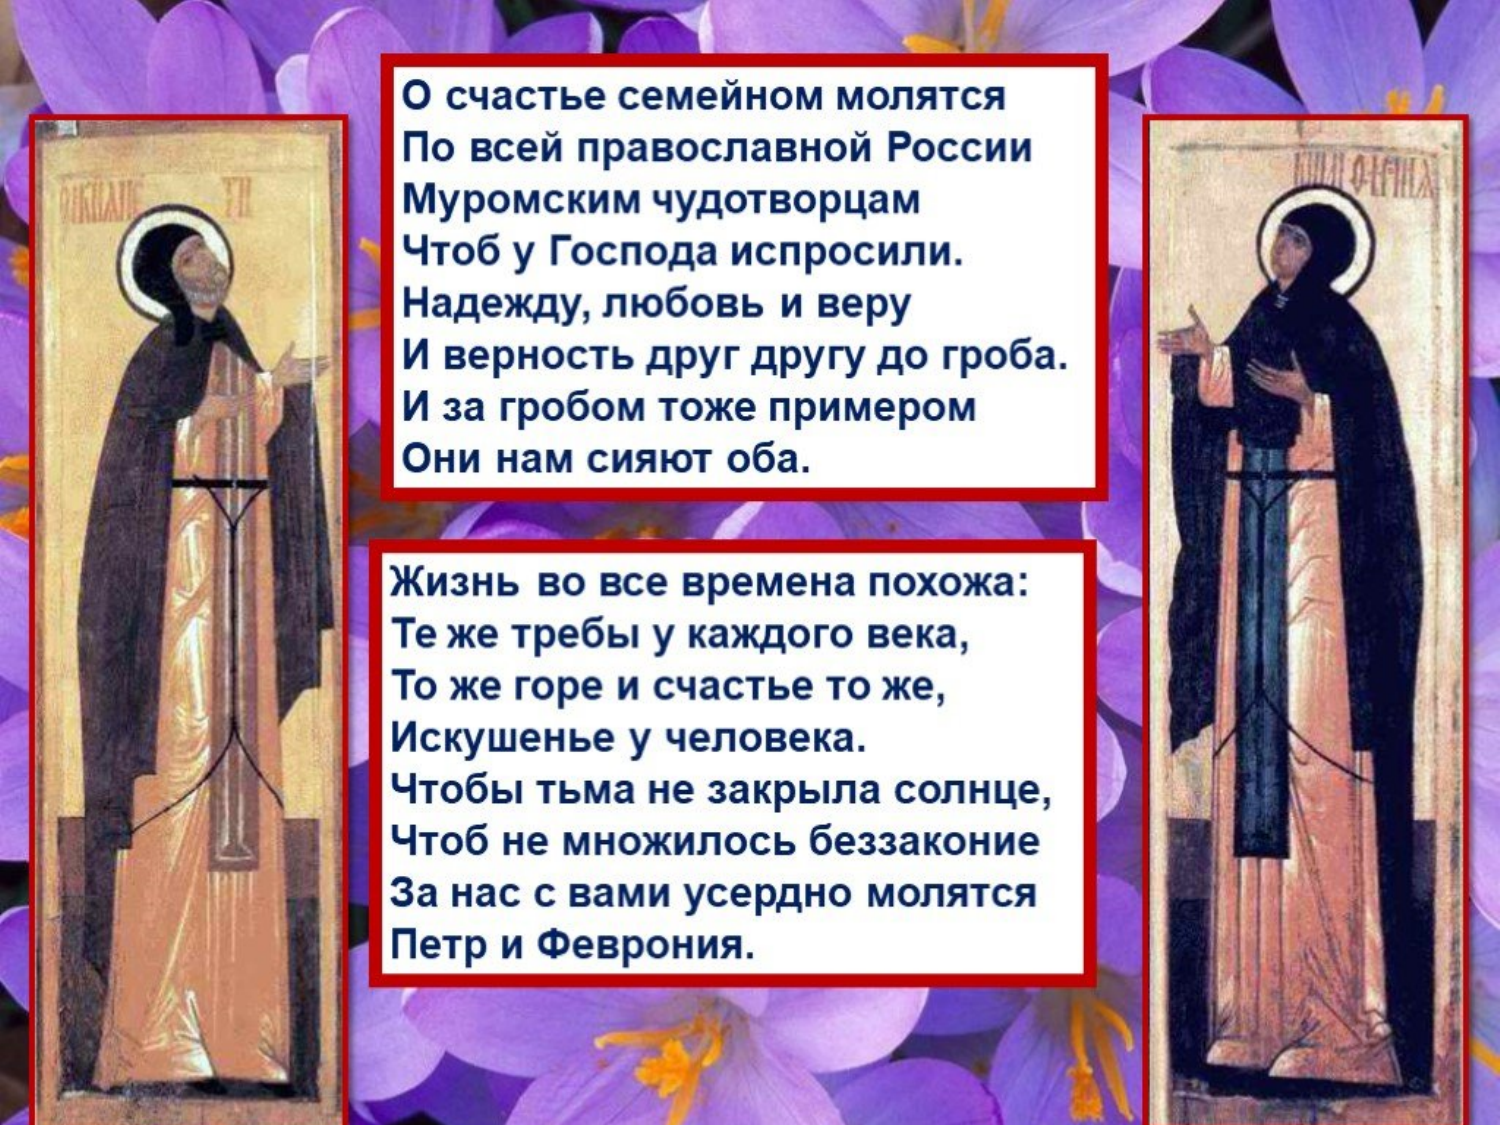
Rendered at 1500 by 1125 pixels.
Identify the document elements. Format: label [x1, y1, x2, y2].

list [0, 0, 1500, 1125]
